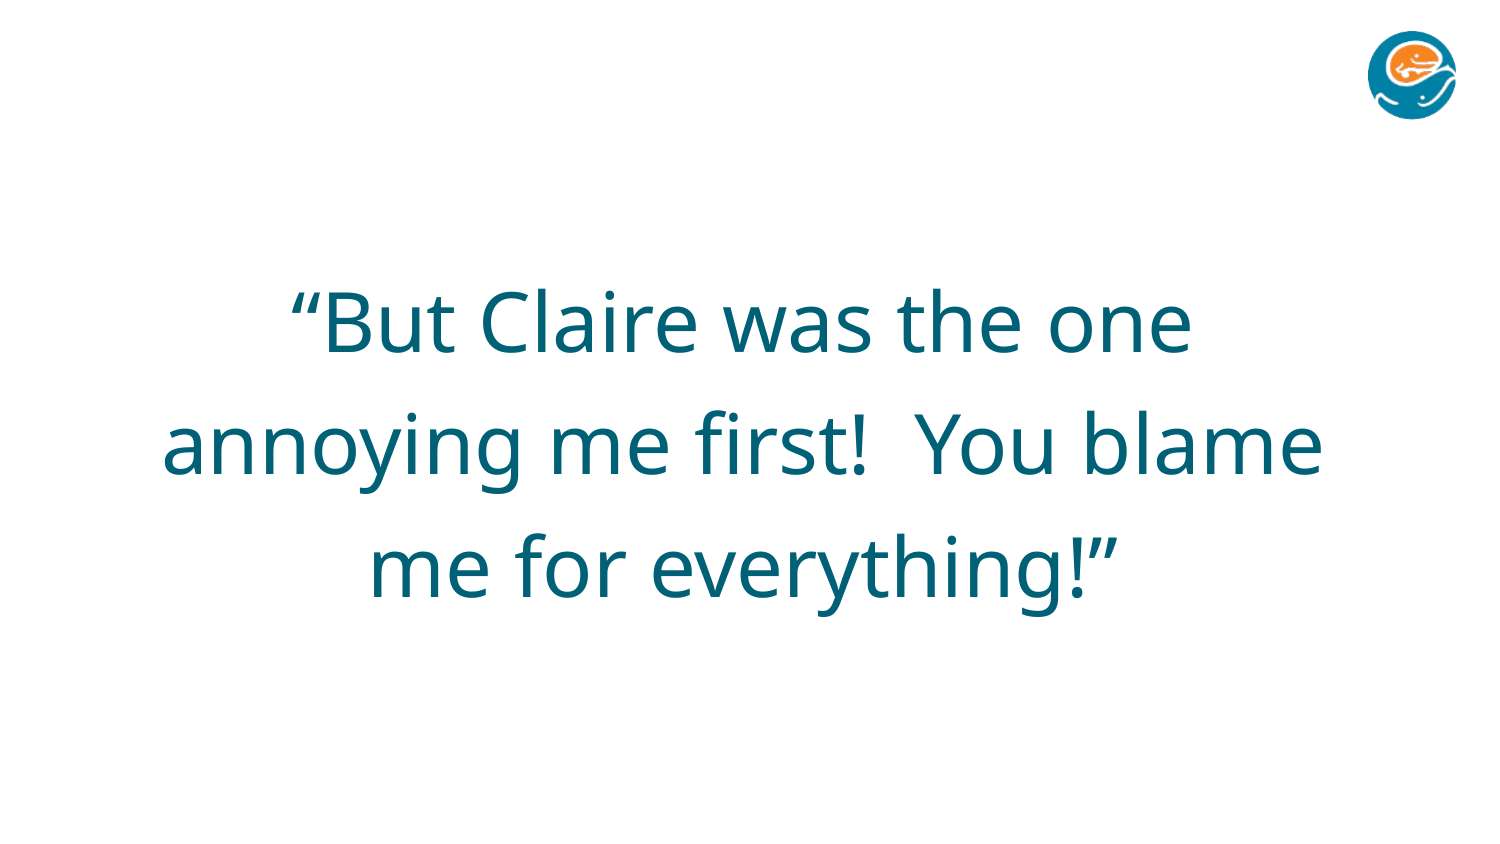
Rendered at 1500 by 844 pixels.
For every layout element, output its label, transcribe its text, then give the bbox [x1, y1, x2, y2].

text_box “But Claire was the one annoying me first! You blame me for everything!” [99, 246, 1388, 720]
picture [1366, 31, 1463, 128]
